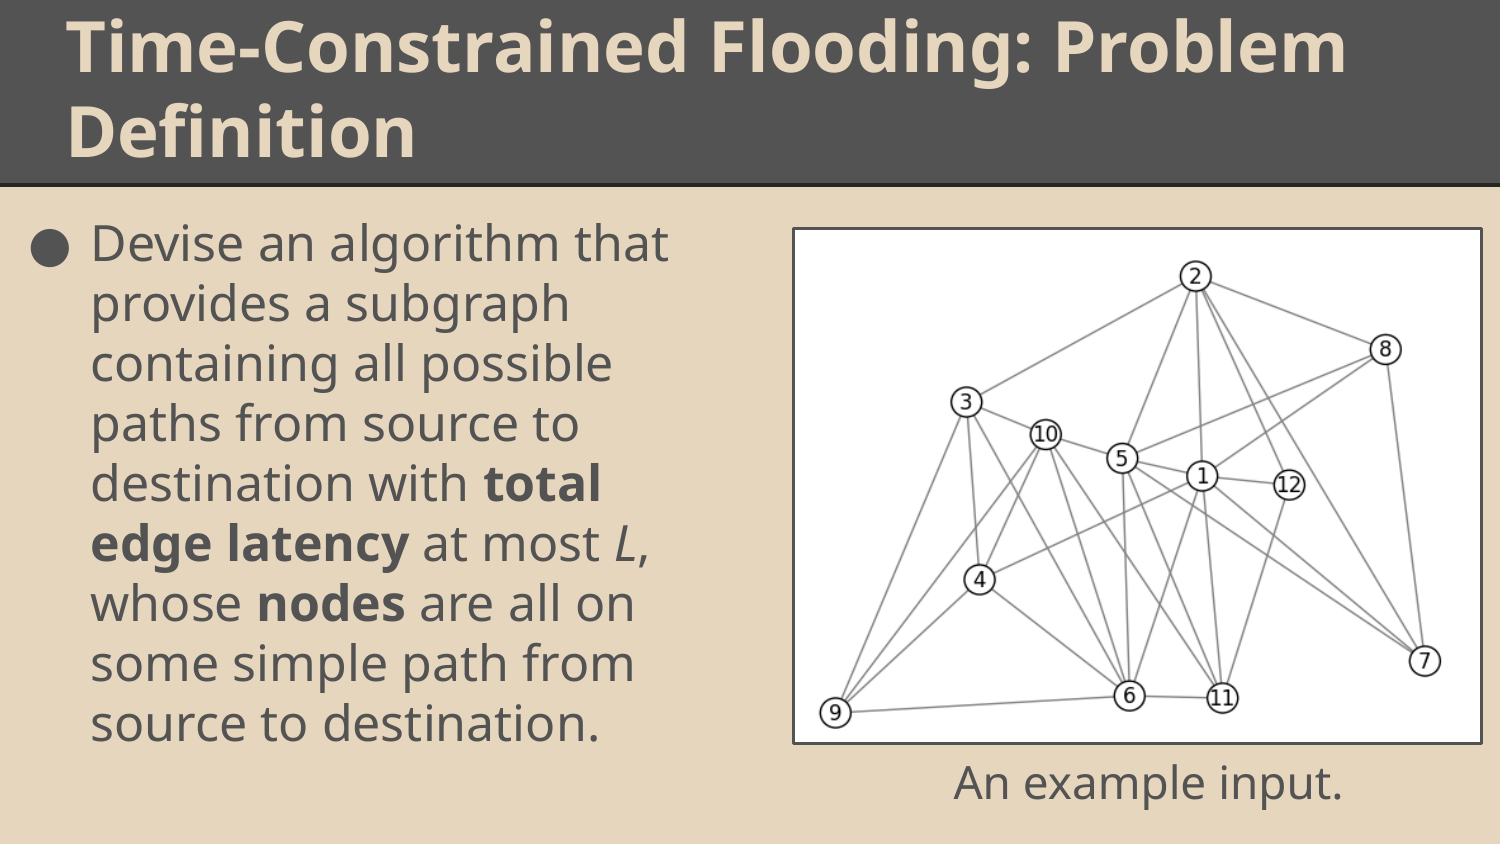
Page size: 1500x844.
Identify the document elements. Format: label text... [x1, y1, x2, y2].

title Time-Constrained Flooding: Problem Definition [50, 46, 1475, 187]
picture [794, 229, 1481, 742]
list Devise an algorithm that provides a subgraph containing all possible paths from source to destination with total edge latency at most L, whose nodes are all on some simple path from source to destination. [0, 196, 746, 808]
text_box An example input. [938, 750, 1364, 820]
